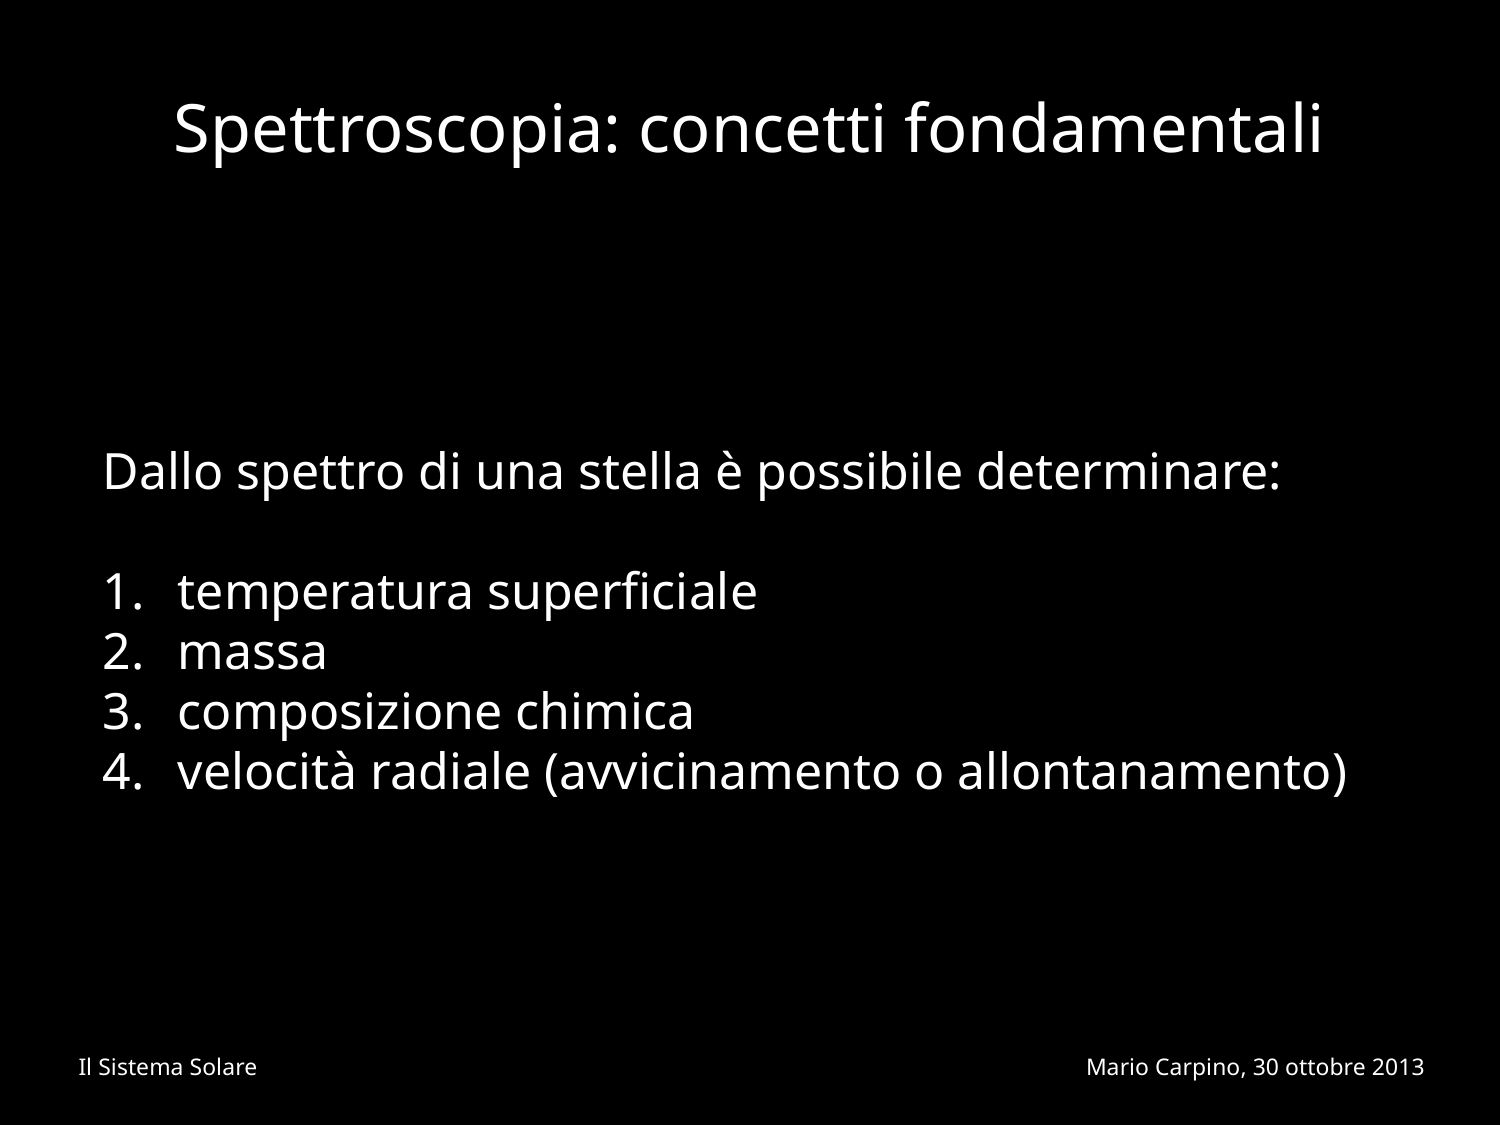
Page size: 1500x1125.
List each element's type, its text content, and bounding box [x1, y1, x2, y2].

text_box Mario Carpino, 30 ottobre 2013 [1071, 1045, 1441, 1088]
text_box Il Sistema Solare [63, 1045, 273, 1088]
text_box Dallo spettro di una stella è possibile determinare: temperatura superficiale massa composizione chimica velocità radiale (avvicinamento o allontanamento) [88, 432, 1449, 808]
text_box Spettroscopia: concetti fondamentali [0, 78, 1500, 173]
